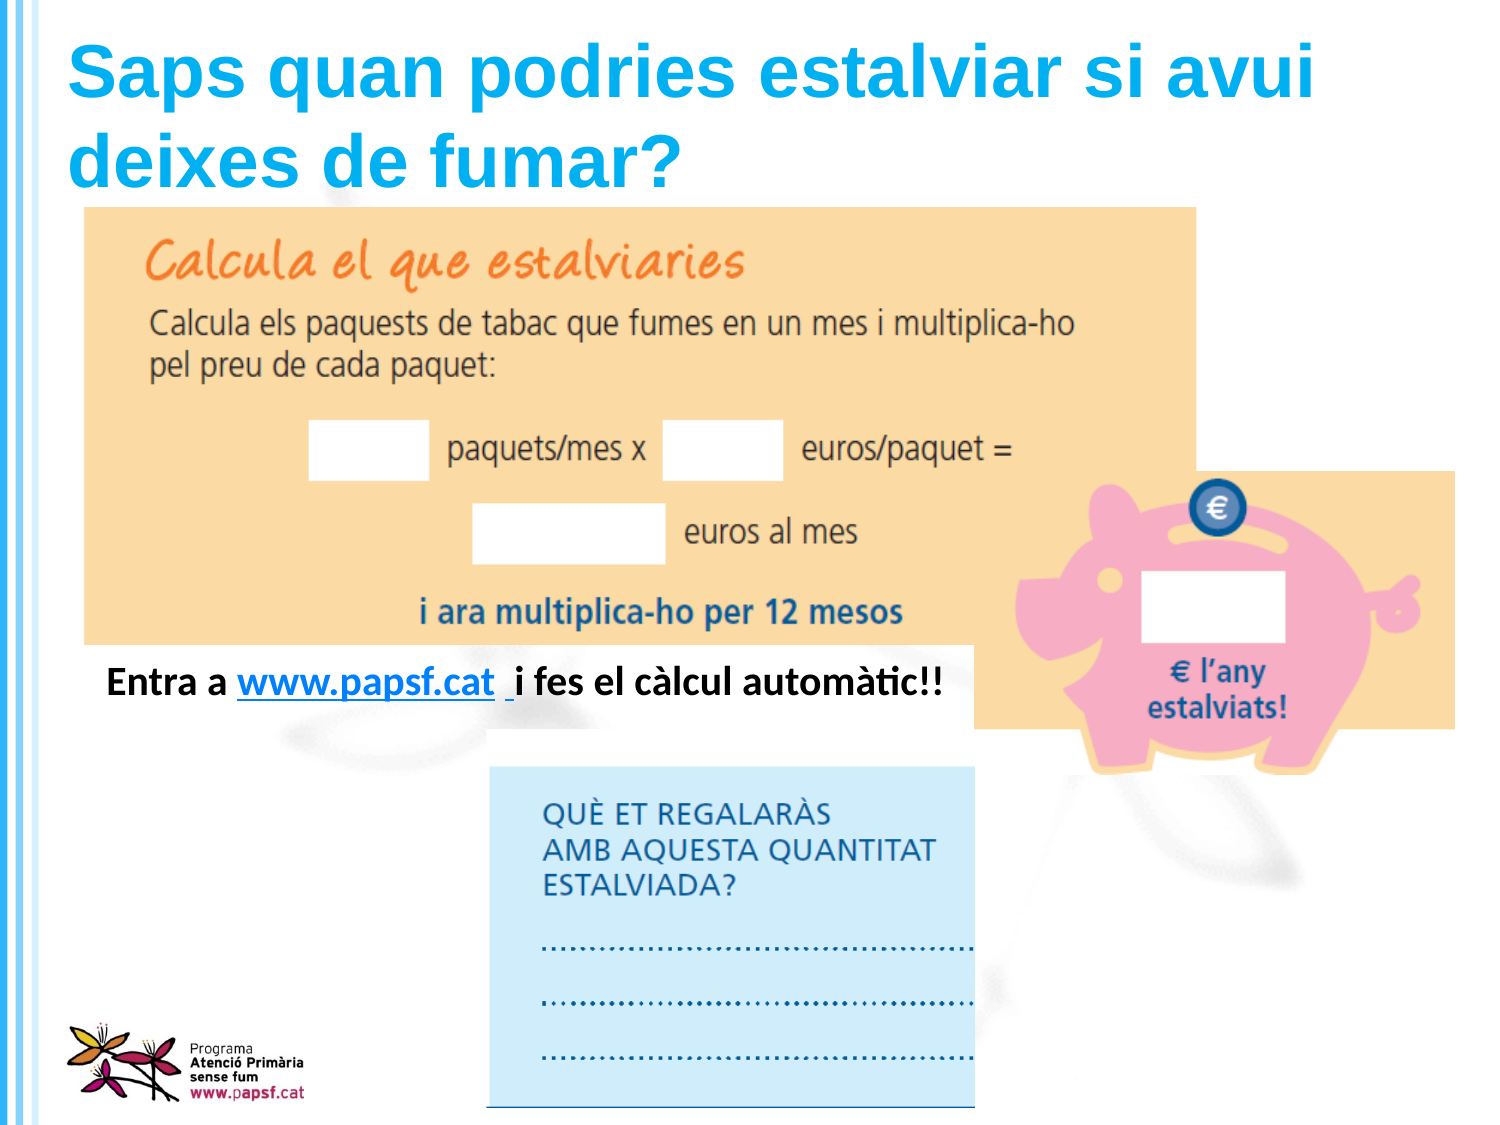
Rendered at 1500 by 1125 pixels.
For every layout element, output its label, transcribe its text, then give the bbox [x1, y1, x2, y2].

picture [65, 207, 1455, 1109]
text_box Saps quan podries estalviar si avui deixes de fumar? [52, 45, 1500, 181]
text_box Entra a www.papsf.cat i fes el càlcul automàtic!! [91, 653, 969, 712]
picture [66, 1021, 304, 1103]
